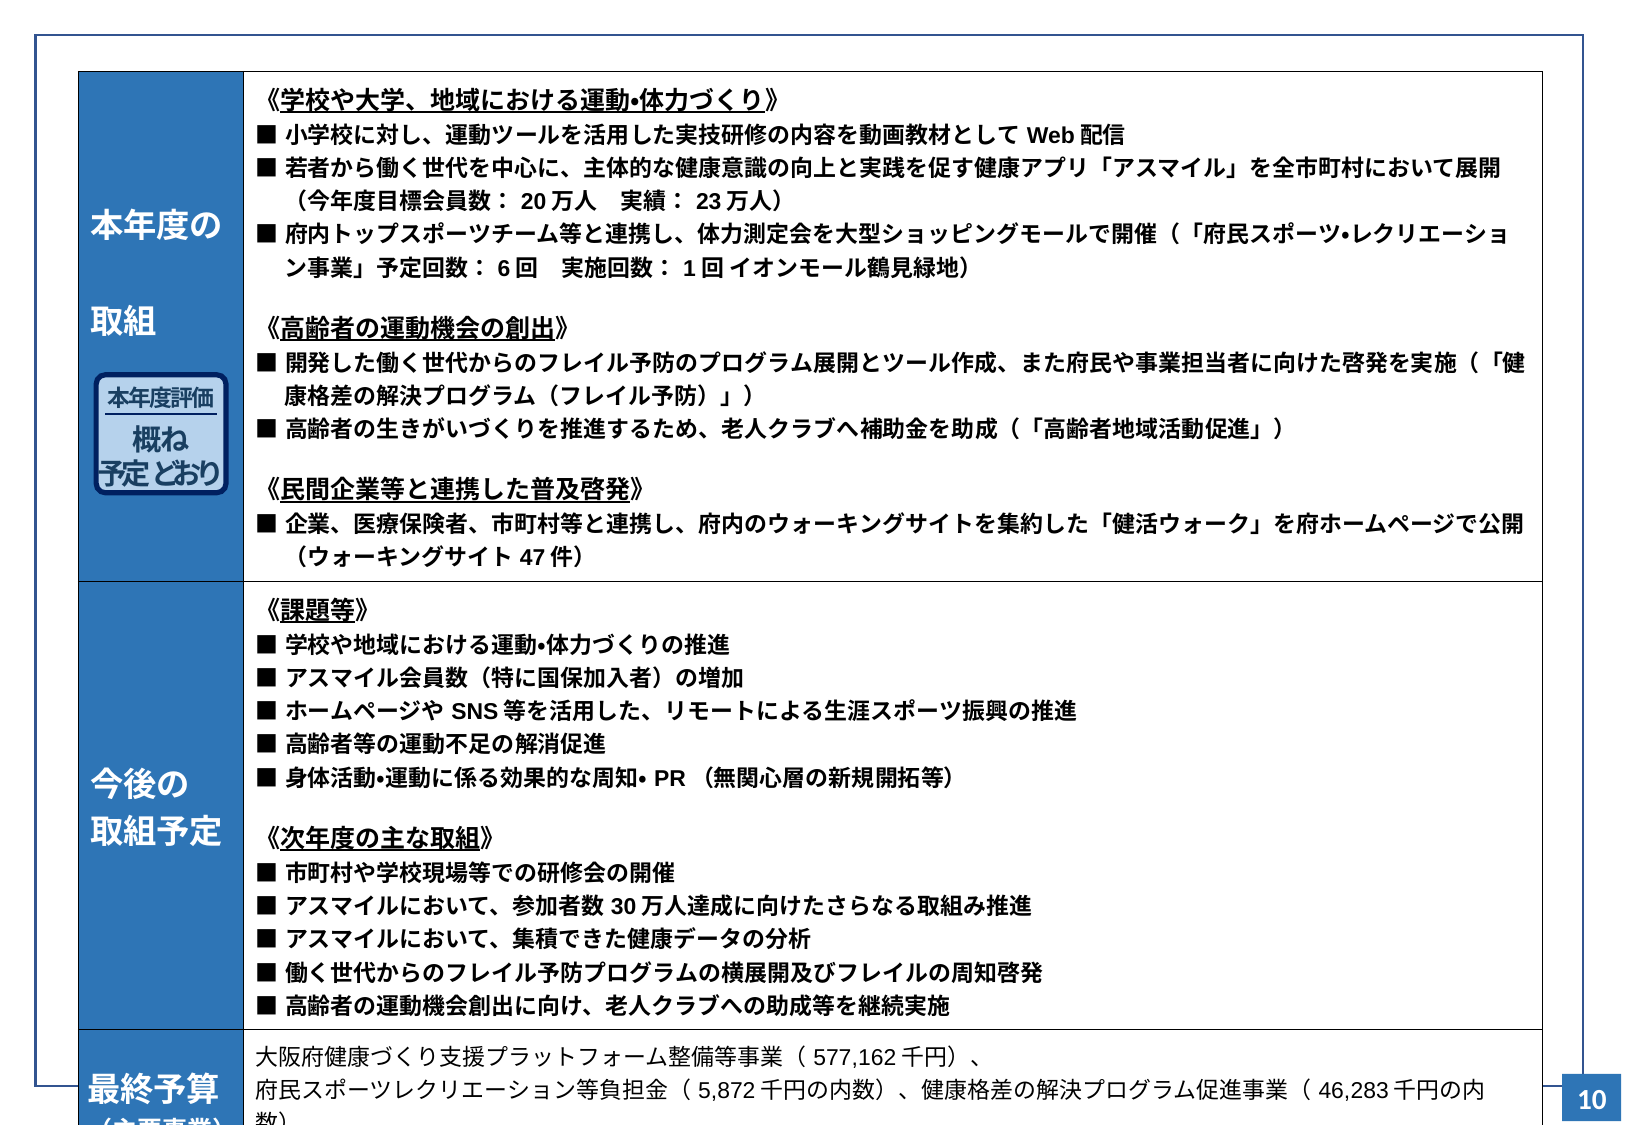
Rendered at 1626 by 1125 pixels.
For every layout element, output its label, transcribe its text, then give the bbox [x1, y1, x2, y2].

table_header 本年度の 取組 [79, 72, 243, 581]
text_box [34, 34, 1584, 1087]
table_cell 今後の 取組予定 [79, 582, 243, 1029]
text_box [96, 374, 227, 493]
table_cell 大阪府健康づくり支援プラットフォーム整備等事業（577,162千円）、 府民スポーツレクリエーション等負担金（5,872千円の内数）、健康格差の解決プログラム促進事業（46,283千円の内数）、 高齢者地域活動促進費（79,190千円） [244, 1030, 1542, 1125]
slide_number 10 [1562, 1073, 1622, 1122]
table_cell 《課題等》 ■学校や地域における運動・体力づくりの推進 ■アスマイル会員数（特に国保加入者）の増加 ■ホームページやSNS等を活用した、リモートによる生涯スポーツ振興の推進 ■高齢者等の運動不足の解消促進 ■身体活動・運動に係る効果的な周知・PR（無関心層の新規開拓等） 《次年度の主な取組》 ■市町村や学校現場等での研修会の開催 ■アスマイルにおいて、参加者数30万人達成に向けたさらなる取組み推進 ■アスマイルにおいて、集積できた健康データの分析 ■働く世代からのフレイル予防プログラムの横展開及びフレイルの周知啓発 ■高齢者の運動機会創出に向け、老人クラブへの助成等を継続実施 [244, 582, 1542, 1029]
table_cell 最終予算 （主要事業） [79, 1030, 243, 1125]
table_header 《学校や大学、地域における運動・体力づくり》 ■小学校に対し、運動ツールを活用した実技研修の内容を動画教材としてWeb配信 ■若者から働く世代を中心に、主体的な健康意識の向上と実践を促す健康アプリ「アスマイル」を全市町村において展開（今年度目標会員数：20万人 実績：23万人） ■府内トップスポーツチーム等と連携し、体力測定会を大型ショッピングモールで開催（「府民スポーツ・レクリエーション事業」予定回数：6回 実施回数：1回 イオンモール鶴見緑地） 《高齢者の運動機会の創出》 ■開発した働く世代からのフレイル予防のプログラム展開とツール作成、また府民や事業担当者に向けた啓発を実施（「健康格差の解決プログラム（フレイル予防）」） ■高齢者の生きがいづくりを推進するため、老人クラブへ補助金を助成（「高齢者地域活動促進」） 《民間企業等と連携した普及啓発》 ■企業、医療保険者、市町村等と連携し、府内のウォーキングサイトを集約した「健活ウォーク」を府ホームページで公開（ウォーキングサイト47件） [244, 72, 1542, 581]
